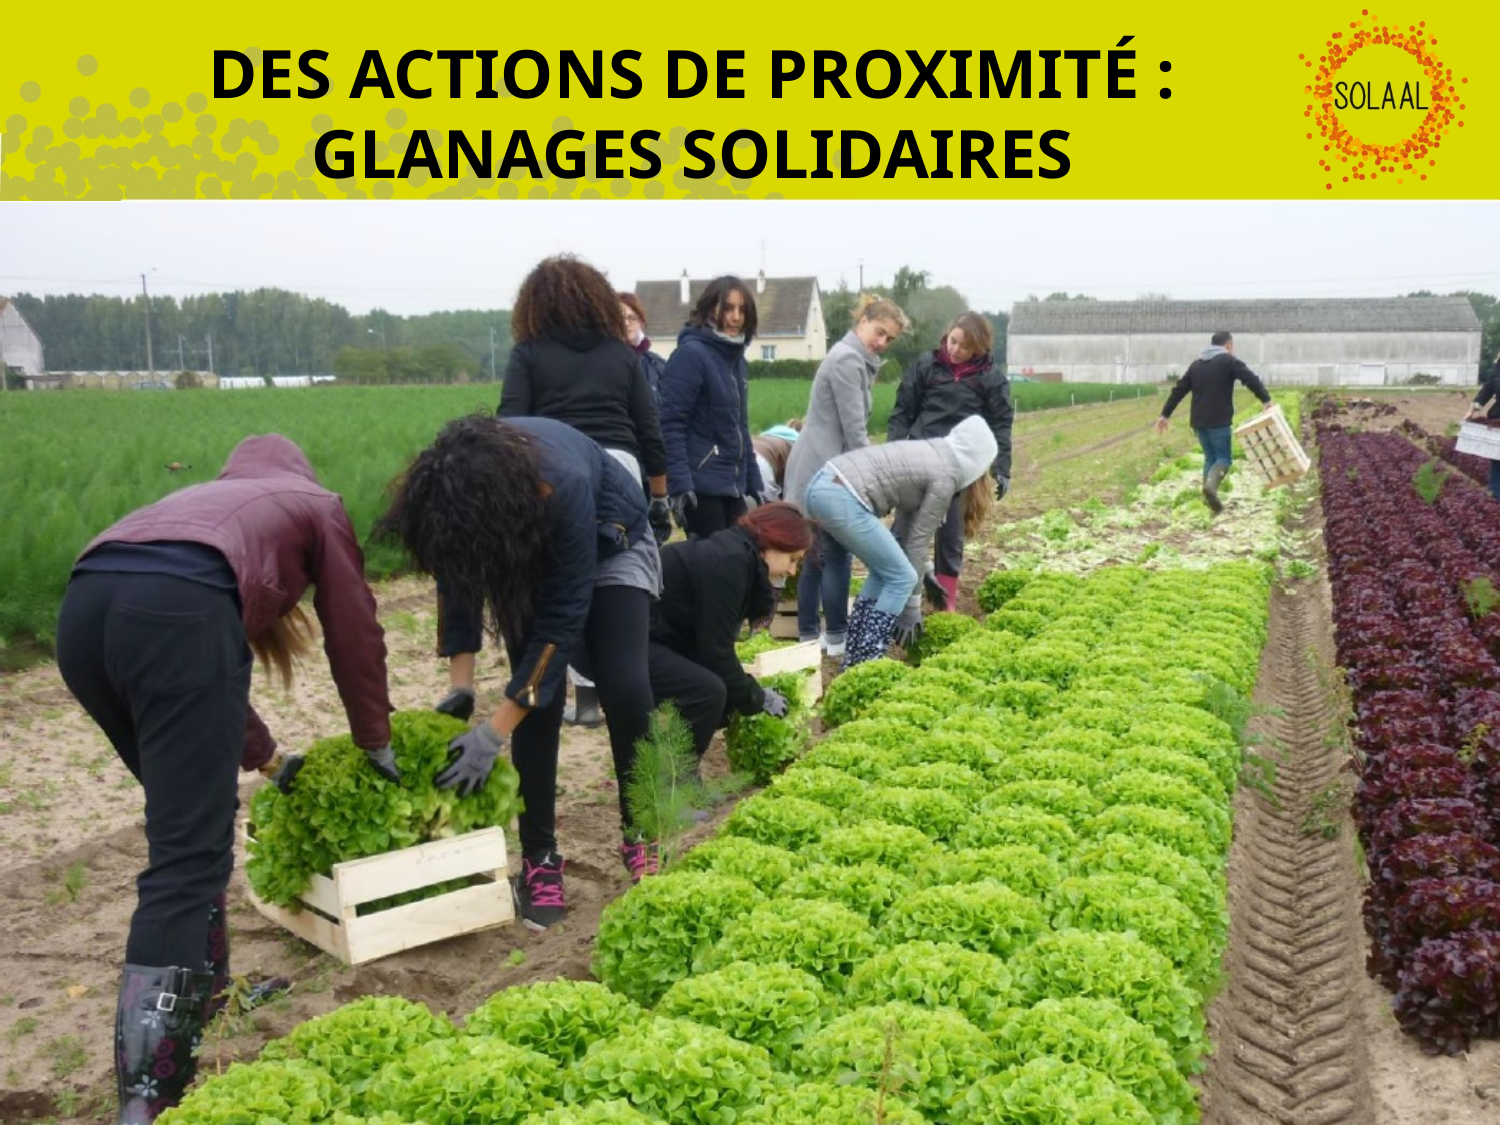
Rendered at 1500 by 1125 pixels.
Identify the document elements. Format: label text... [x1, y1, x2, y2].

picture [0, 0, 1500, 1125]
title Des actions de proximité : GLANAGES SOLIDAIRES [17, 24, 1368, 200]
